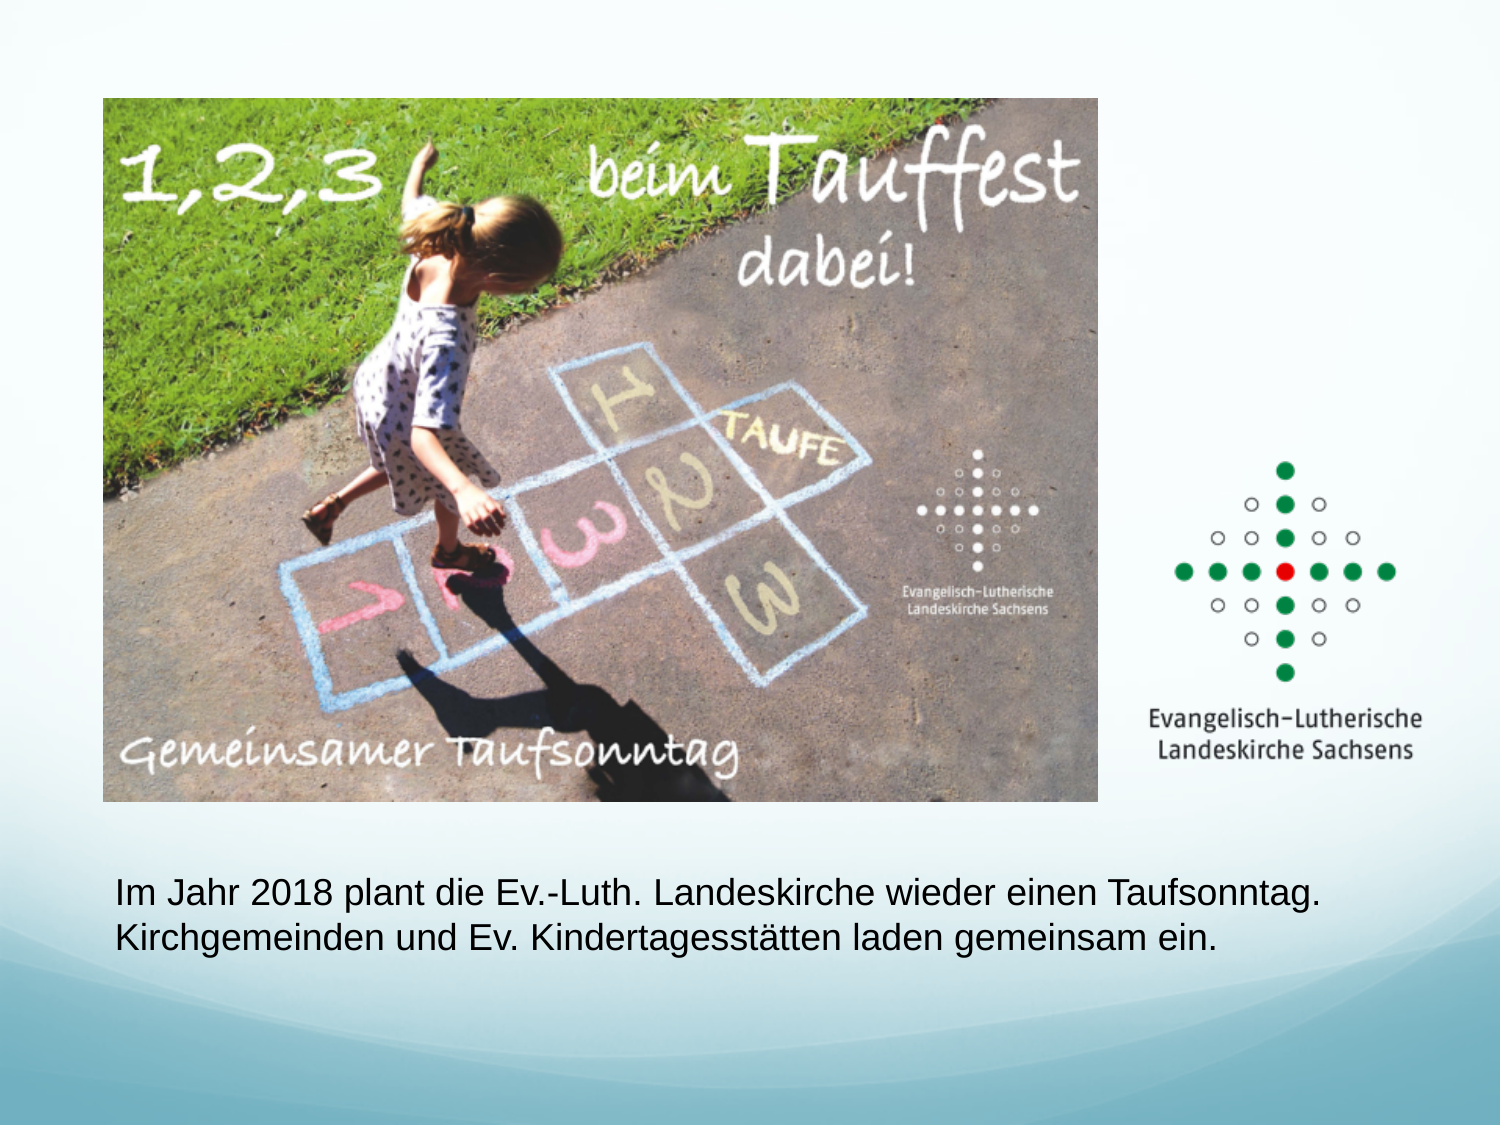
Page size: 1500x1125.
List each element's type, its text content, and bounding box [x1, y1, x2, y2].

text_box Im Jahr 2018 plant die Ev.-Luth. Landeskirche wieder einen Taufsonntag. Kirchgemeinden und Ev. Kindertagesstätten laden gemeinsam ein. [100, 860, 1447, 966]
picture [102, 98, 1098, 803]
picture [1117, 442, 1455, 780]
